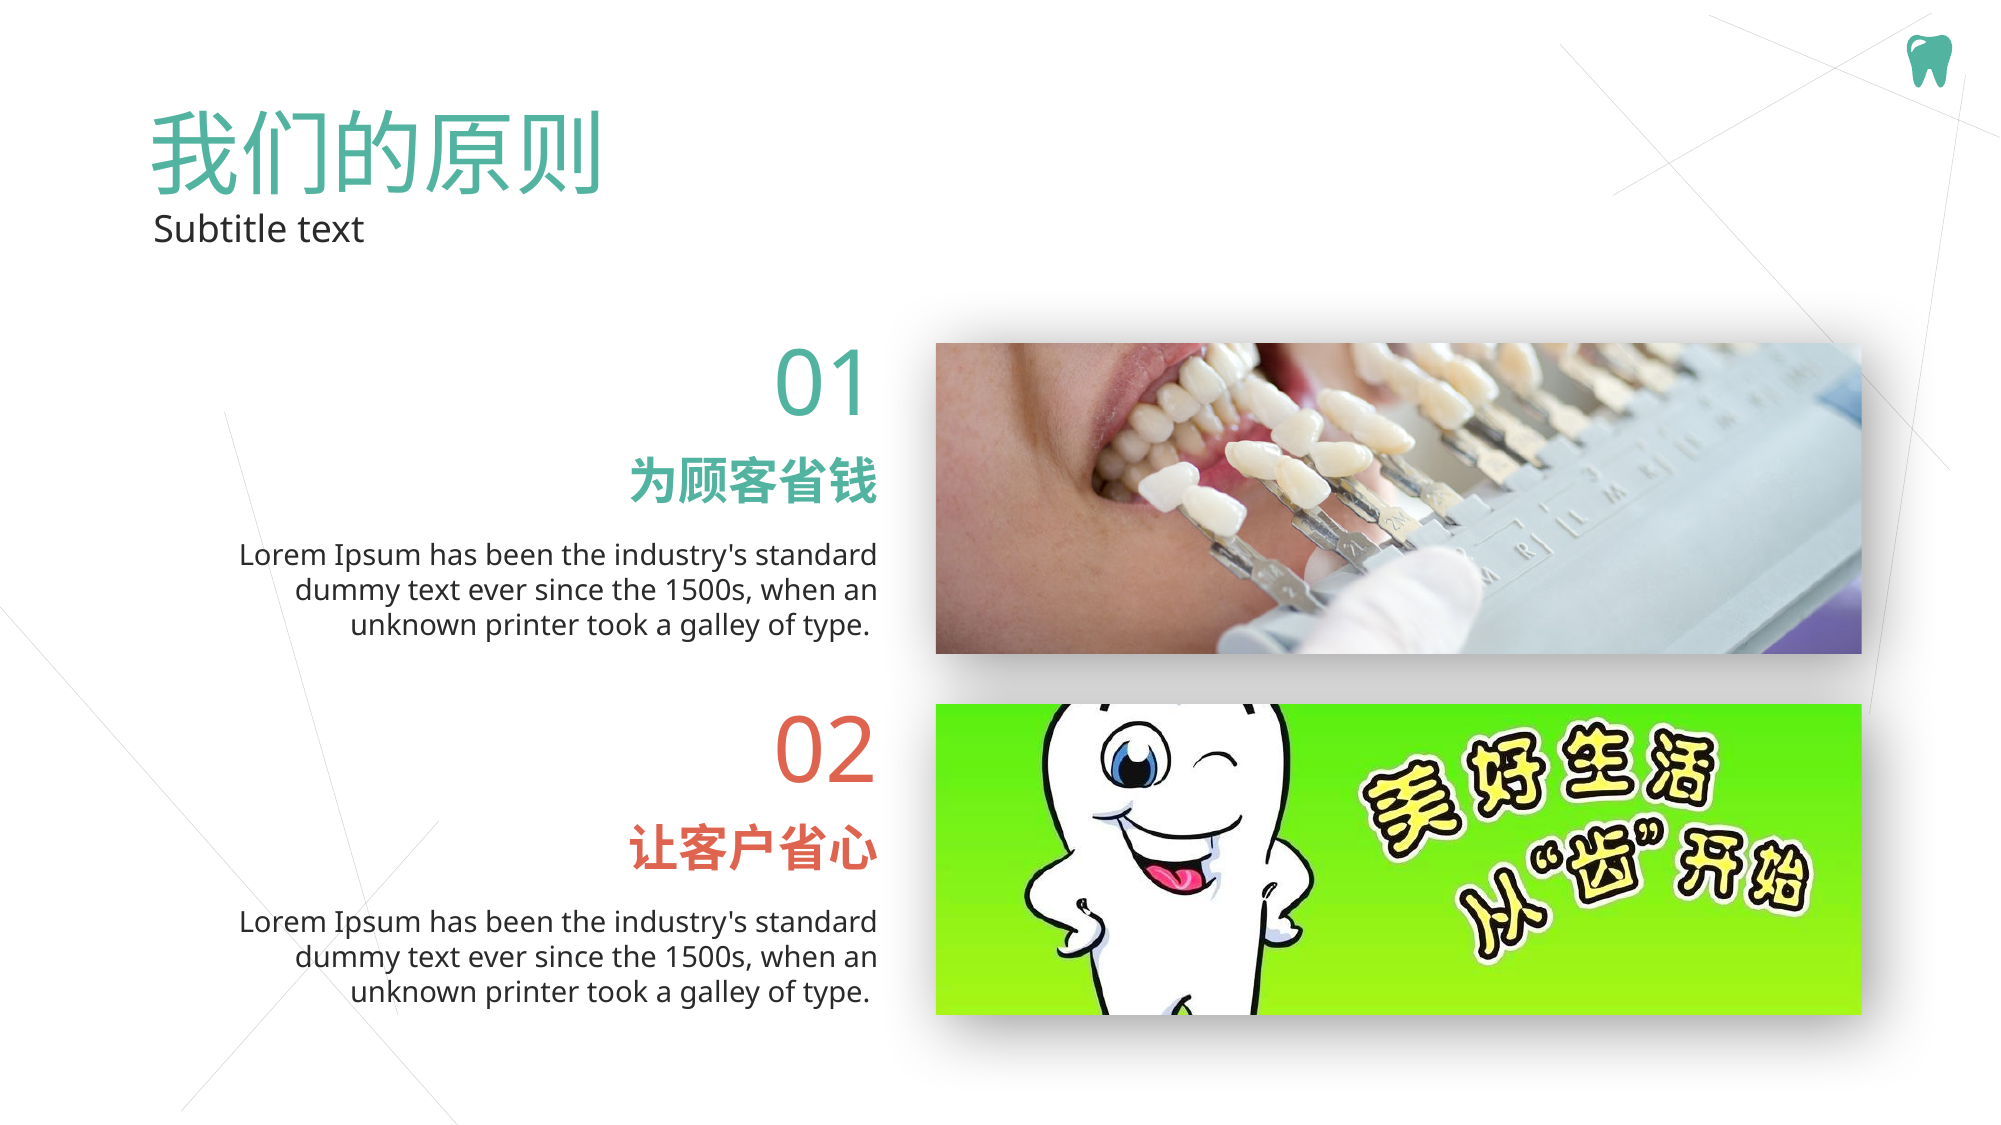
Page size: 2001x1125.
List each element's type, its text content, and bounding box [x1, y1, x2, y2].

title 我们的原则 [133, 59, 1858, 215]
picture [935, 343, 1862, 654]
picture [935, 704, 1862, 1015]
text_box 02 [170, 683, 894, 809]
list Subtitle text [138, 202, 1862, 262]
text_box Lorem Ipsum has been the industry's standard dummy text ever since the 1500s, when an unknown printer took a galley of type. [170, 896, 894, 1016]
text_box 让客户省心 [170, 809, 894, 885]
text_box 为顾客省钱 [170, 442, 894, 518]
text_box 01 [170, 316, 894, 442]
text_box Lorem Ipsum has been the industry's standard dummy text ever since the 1500s, when an unknown printer took a galley of type. [170, 528, 894, 649]
